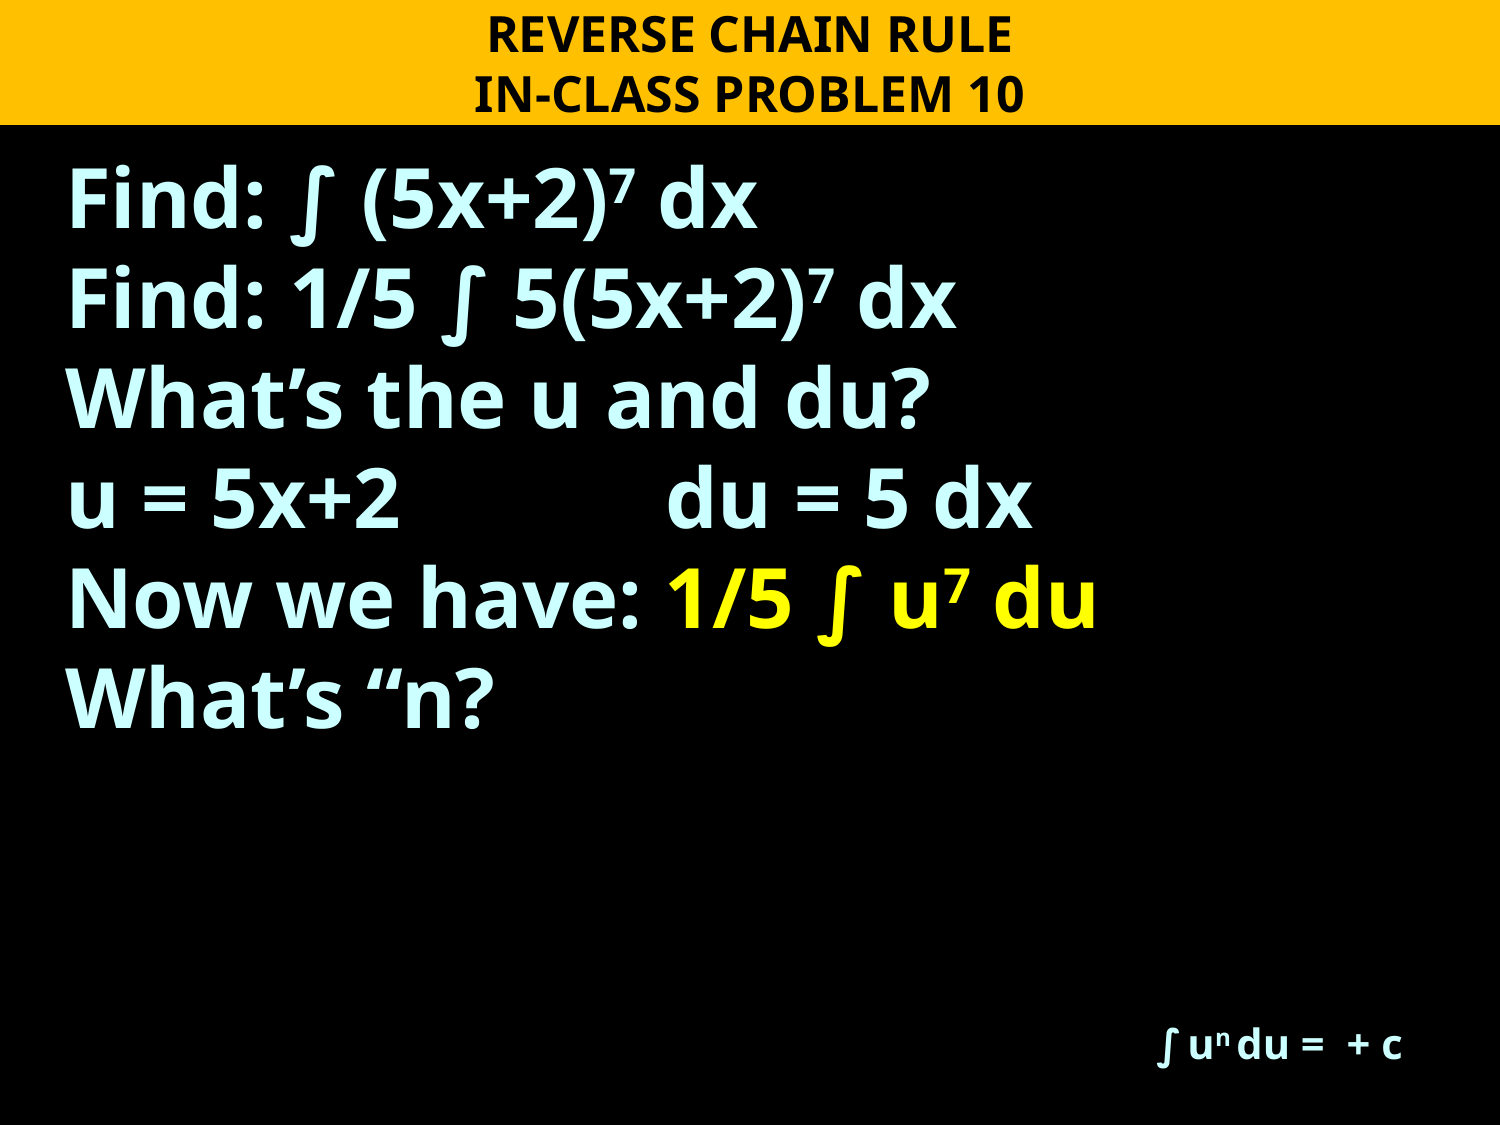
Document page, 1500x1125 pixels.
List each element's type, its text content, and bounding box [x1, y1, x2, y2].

text_box REVERSE CHAIN RULE IN-CLASS PROBLEM 10 [0, 0, 1500, 125]
list Find: ∫ (5x+2)7 dx Find: 1/5 ∫ 5(5x+2)7 dx What’s the u and du? u = 5x+2 du = 5 dx Now we have: 1/5 ∫ u7 du What’s “n? [50, 137, 1500, 1063]
